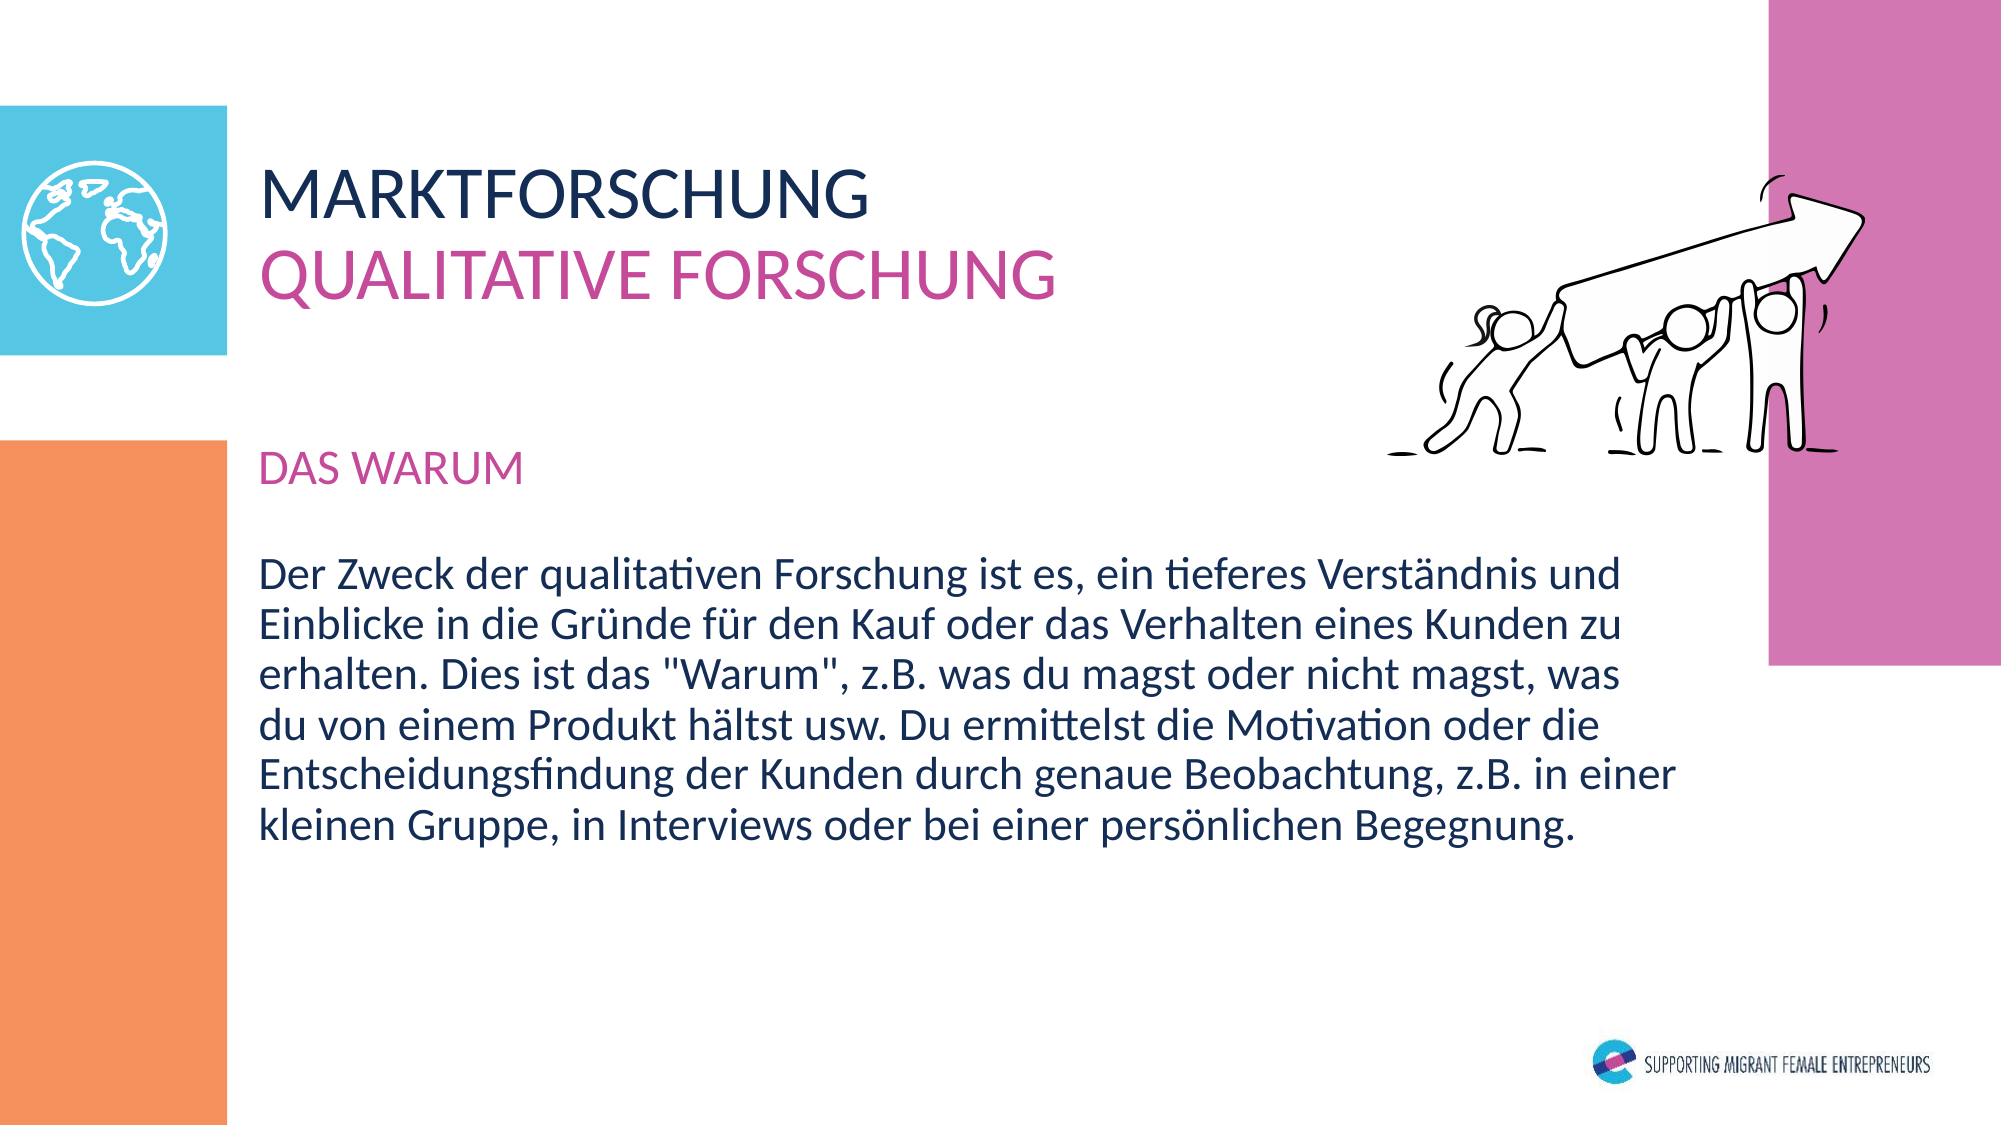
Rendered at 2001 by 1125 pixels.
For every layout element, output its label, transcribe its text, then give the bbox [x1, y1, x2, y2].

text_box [1375, 126, 1907, 497]
list DAS WARUM Der Zweck der qualitativen Forschung ist es, ein tieferes Verständnis und Einblicke in die Gründe für den Kauf oder das Verhalten eines Kunden zu erhalten. Dies ist das "Warum", z.B. was du magst oder nicht magst, was du von einem Produkt hältst usw. Du ermittelst die Motivation oder die Entscheidungsfindung der Kunden durch genaue Beobachtung, z.B. in einer kleinen Gruppe, in Interviews oder bei einer persönlichen Begegnung. [250, 433, 1687, 927]
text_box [23, 162, 166, 305]
picture [1583, 1012, 1636, 1092]
picture [1644, 1051, 1954, 1076]
text_box MARKTFORSCHUNG QUALITATIVE FORSCHUNG [251, 141, 1317, 328]
